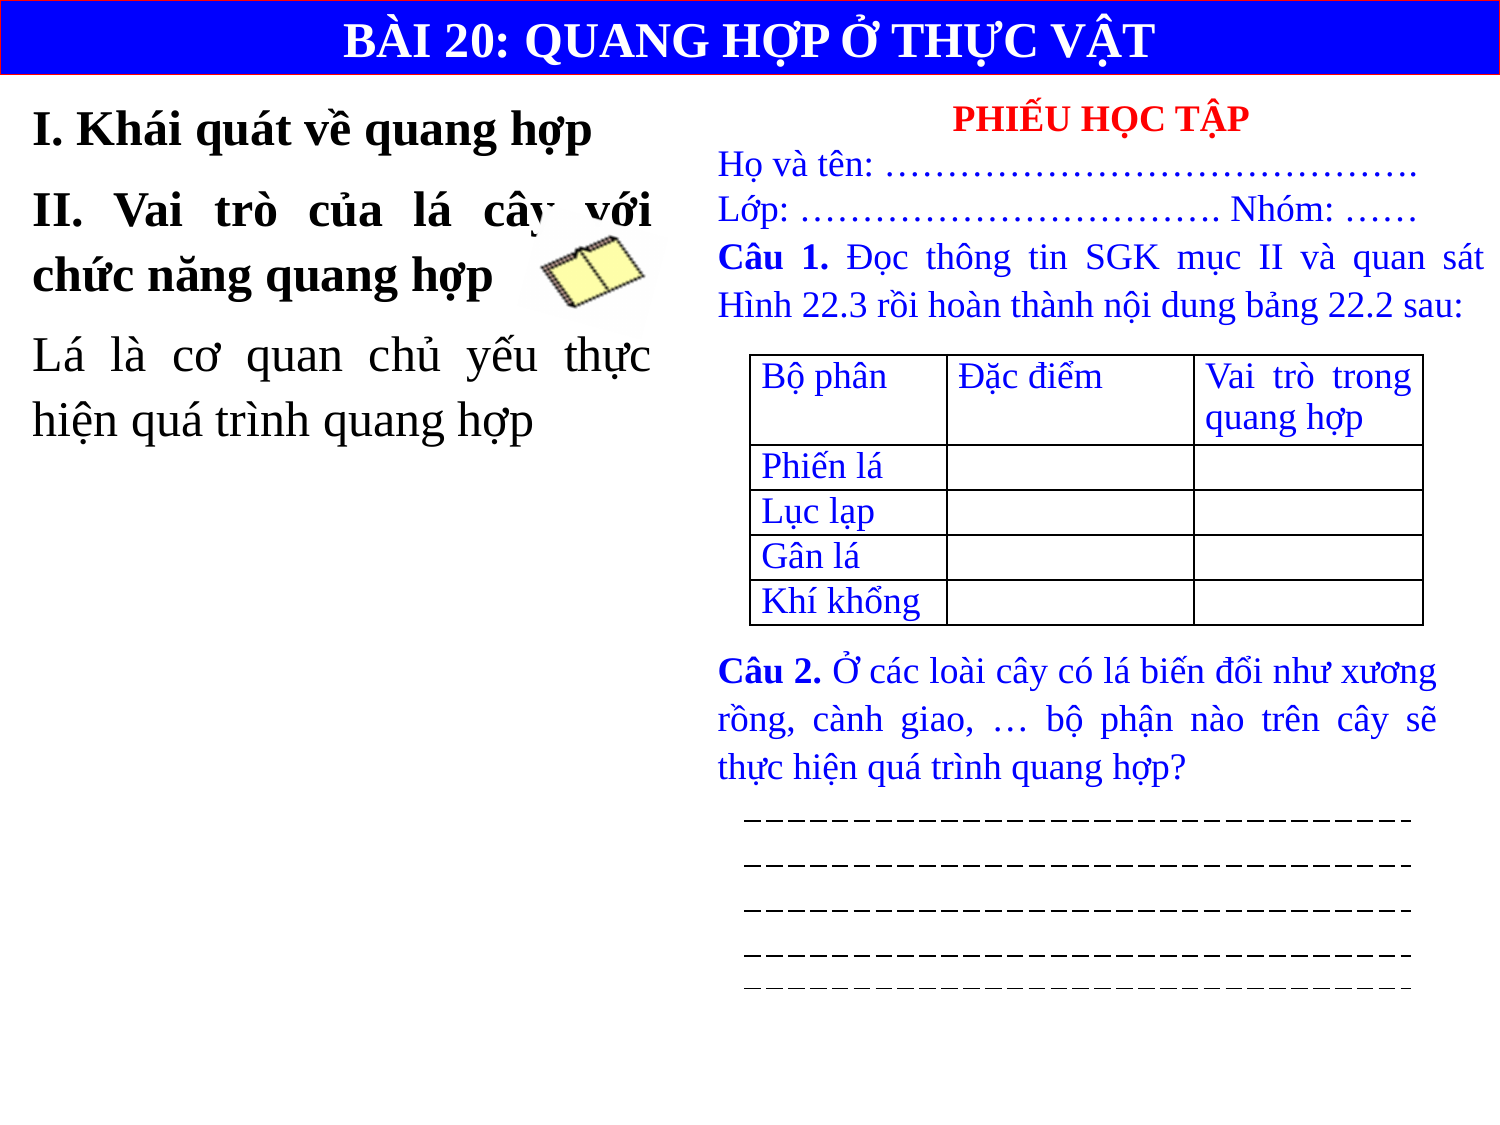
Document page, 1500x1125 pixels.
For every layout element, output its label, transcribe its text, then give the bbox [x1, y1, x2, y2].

table_cell [1195, 446, 1422, 489]
text_box PHIẾU HỌC TẬP Họ và tên: ……………………………………. Lớp: ……………………………. Nhóm: …… Câu 1. Đọc thông tin SGK mục II và quan sát Hình 22.3 rồi hoàn thành nội dung bảng 22.2 sau: [702, 86, 1500, 381]
table_cell [744, 956, 1411, 989]
text_box BÀI 20: QUANG HỢP Ở THỰC VẬT [0, 0, 1500, 75]
table_header Đặc điểm [948, 356, 1193, 444]
table_cell [948, 446, 1193, 489]
table_cell [1195, 491, 1422, 534]
text_box I. Khái quát về quang hợp [17, 79, 768, 163]
table_cell Khí khổng [751, 581, 946, 624]
table_cell [1195, 536, 1422, 579]
table_cell Gân lá [751, 536, 946, 579]
picture [519, 206, 666, 338]
text_box II. Vai trò của lá cây với chức năng quang hợp Lá là cơ quan chủ yếu thực hiện quá trình quang hợp [17, 165, 668, 454]
table_cell [948, 536, 1193, 579]
table_cell Lục lạp [751, 491, 946, 534]
text_box Câu 2. Ở các loài cây có lá biến đổi như xương rồng, cành giao, … bộ phận nào trên cây sẽ thực hiện quá trình quang hợp? [702, 635, 1453, 795]
table_header Bộ phân [751, 356, 946, 444]
table_cell [948, 581, 1193, 624]
table_cell [744, 911, 1411, 956]
table_cell [1195, 581, 1422, 624]
table_header [744, 821, 1411, 866]
table_cell [948, 491, 1193, 534]
table_cell [744, 866, 1411, 911]
table_cell Phiến lá [751, 446, 946, 489]
table_header Vai trò trong quang hợp [1195, 356, 1422, 444]
